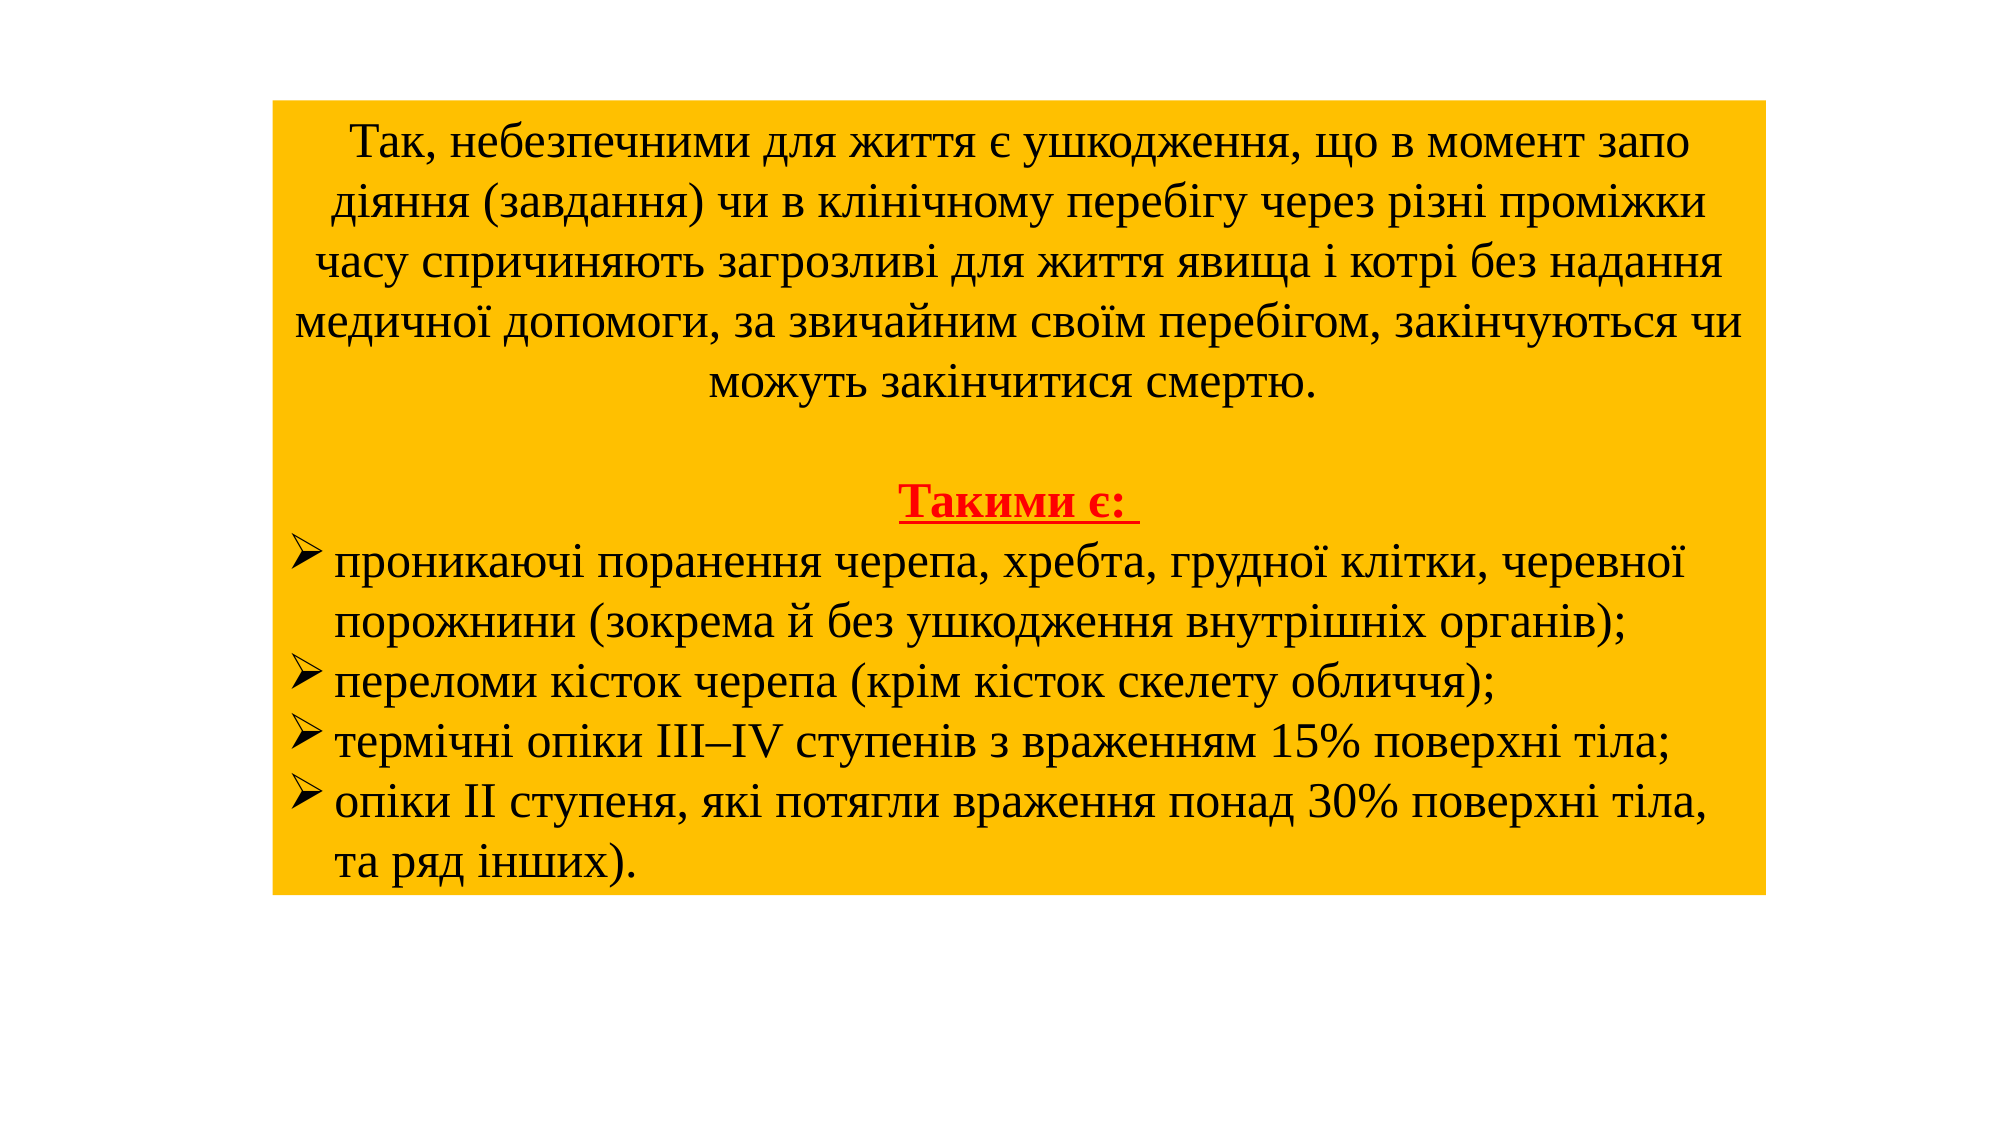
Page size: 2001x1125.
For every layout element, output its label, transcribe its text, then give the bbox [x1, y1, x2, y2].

text_box Так, небезпечними для життя є ушкодження, що в момент запо­діяння (завдання) чи в клінічному перебігу через різні проміжки часу спричиняють загрозливі для життя явища і котрі без надання медичної допомоги, за звичайним своїм перебігом, закінчуються чи можуть закінчитися смертю. Такими є: проникаючі поранення черепа, хребта, грудної клітки, черевної порожнини (зокрема й без ушкодження внутрішніх органів); переломи кісток черепа (крім кісток скелету обличчя); термічні опіки ІІІ–IV ступенів з враженням 15% поверхні тіла; опіки II ступеня, які потягли враження понад 30% поверхні тіла, та ряд інших). [272, 100, 1766, 896]
